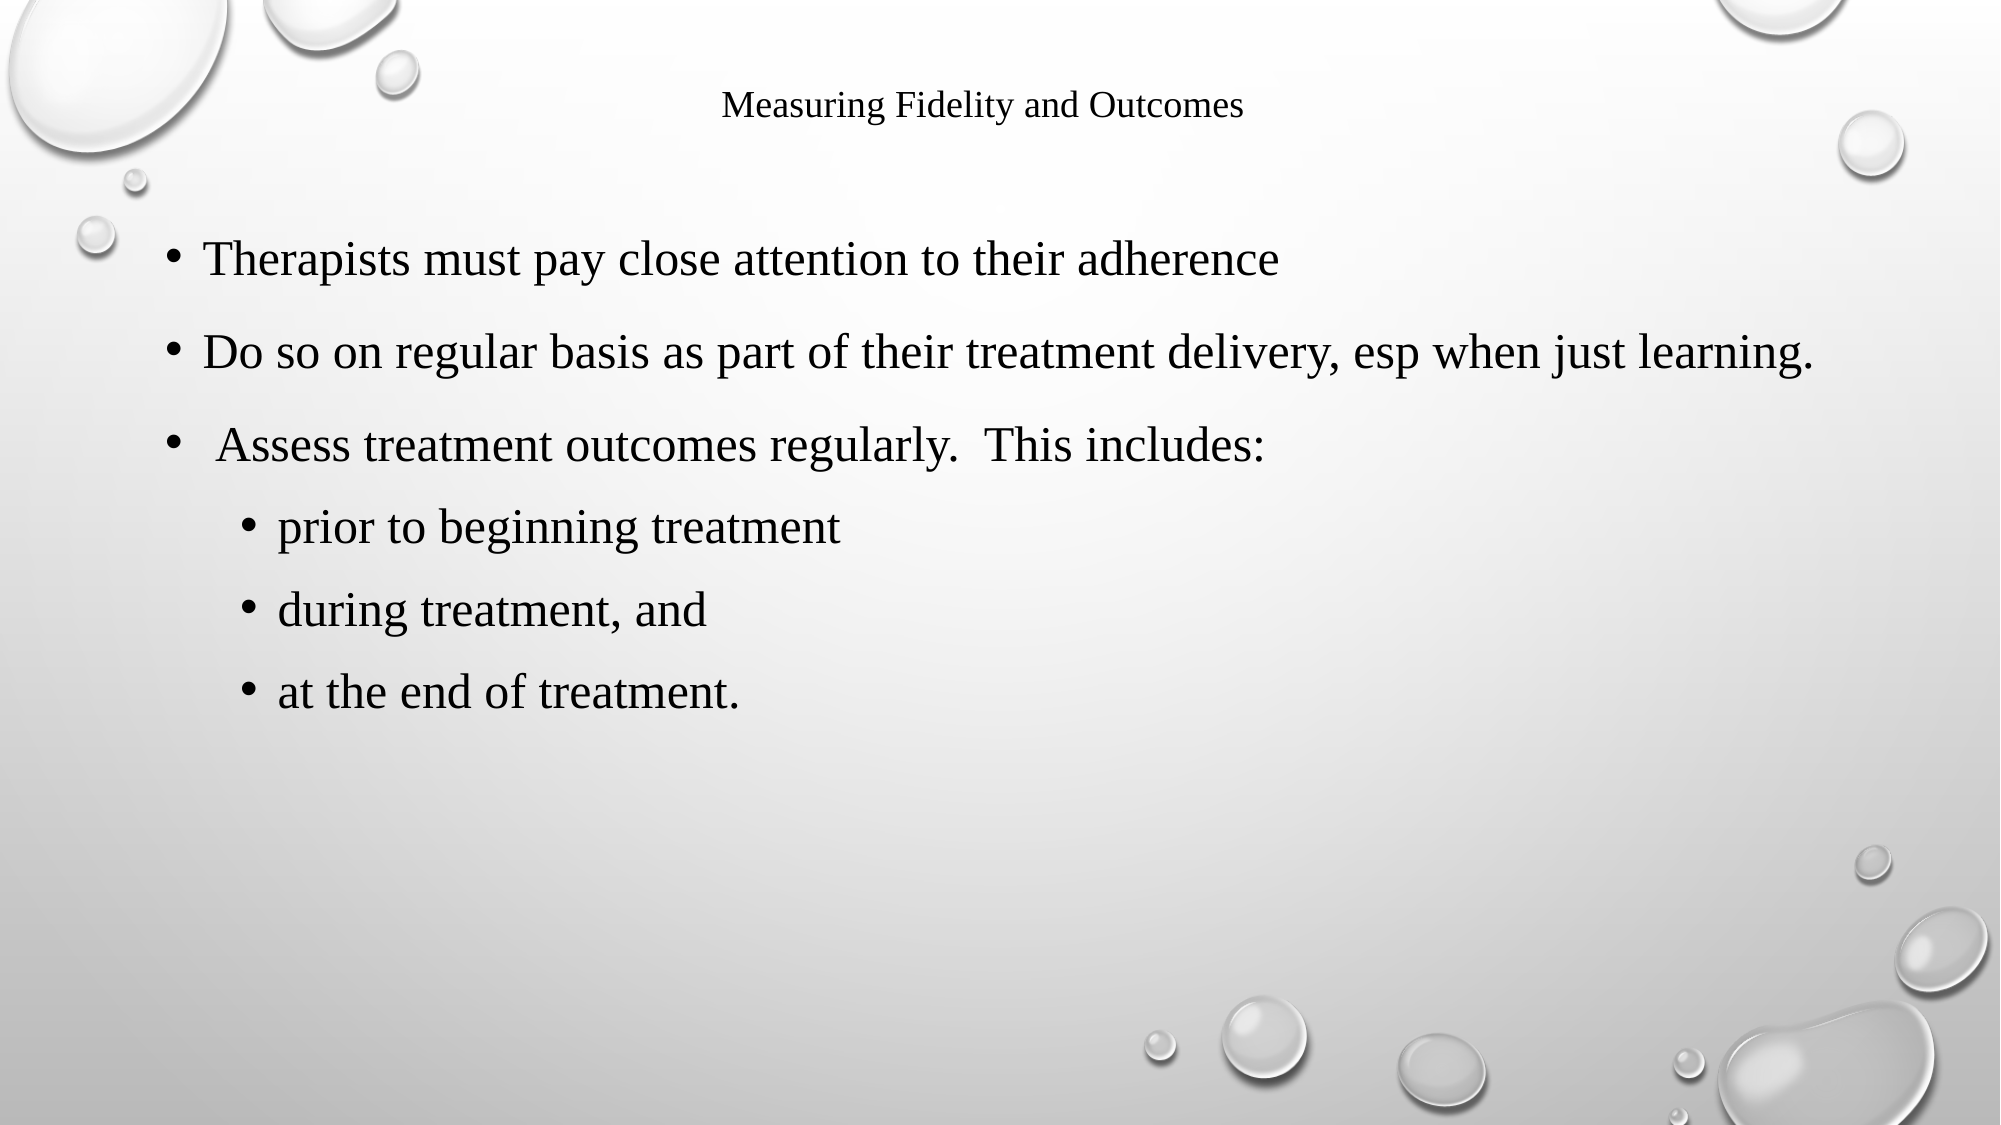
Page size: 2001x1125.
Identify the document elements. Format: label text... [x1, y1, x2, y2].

title Measuring Fidelity and Outcomes [149, 35, 1817, 180]
picture [0, 0, 2000, 1125]
list Therapists must pay close attention to their adherence Do so on regular basis as part of their treatment delivery, esp when just learning. Assess treatment outcomes regularly. This includes: prior to beginning treatment during treatment, and at the end of treatment. [150, 206, 1867, 995]
